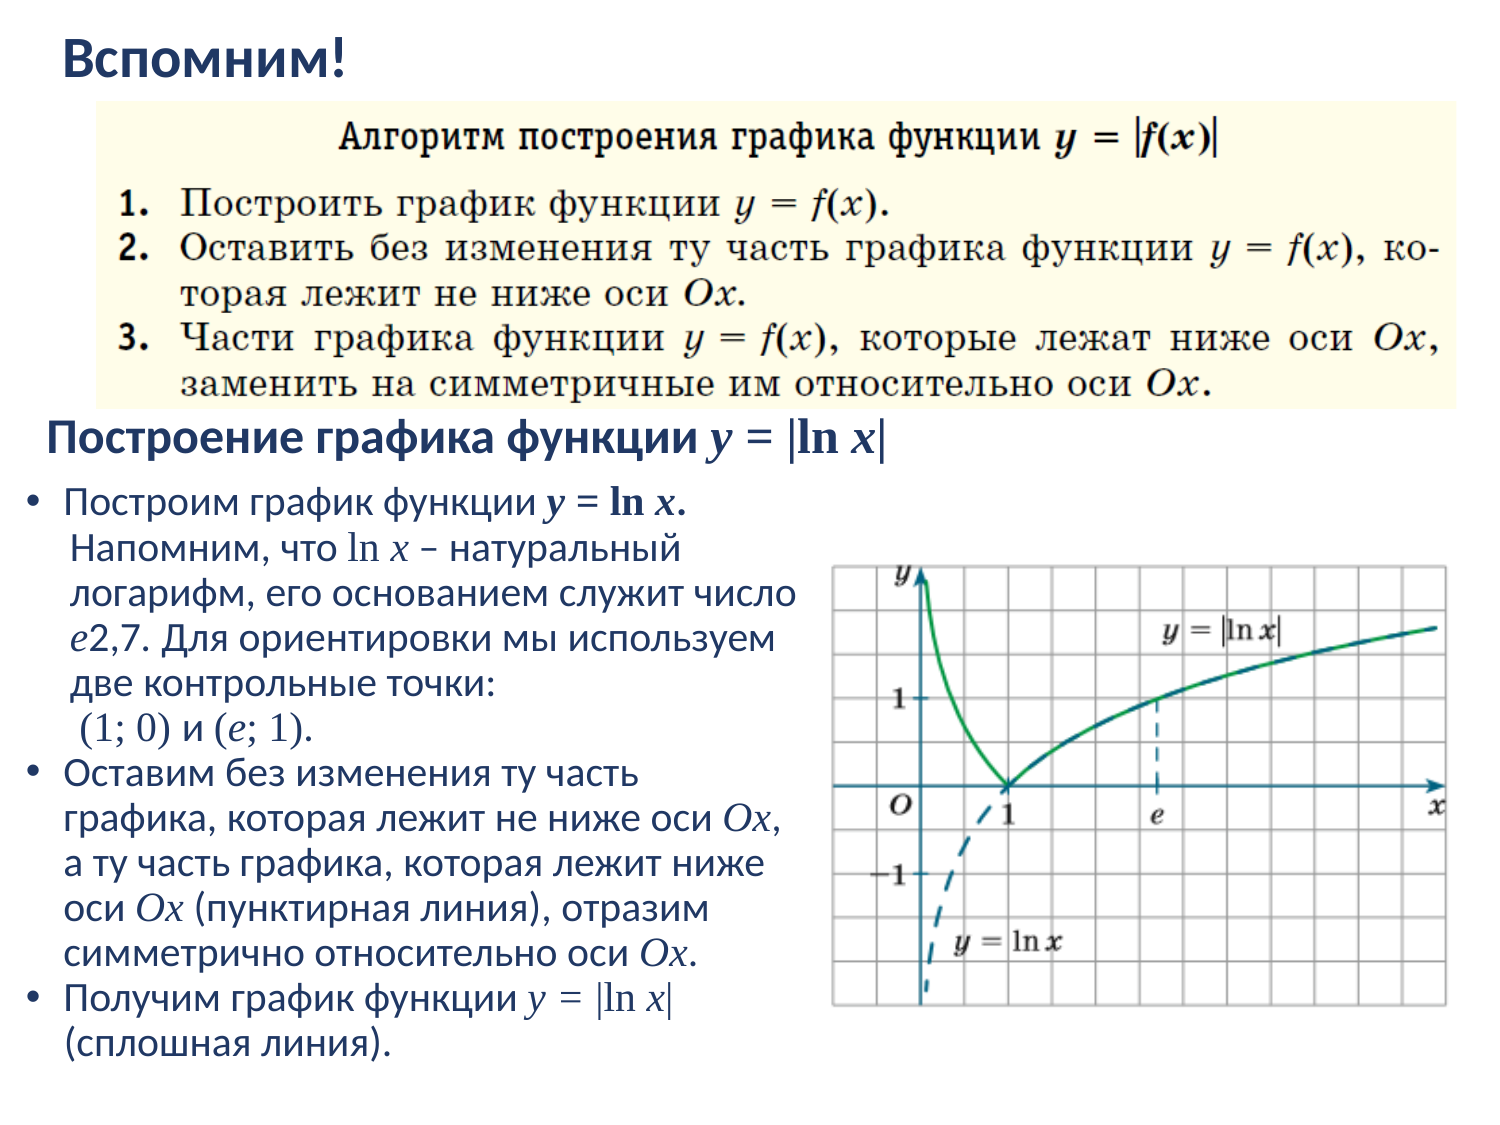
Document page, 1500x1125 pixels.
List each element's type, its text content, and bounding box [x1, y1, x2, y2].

title Построение графика функции y = |ln x| [31, 402, 1469, 473]
picture [95, 101, 1457, 409]
text_box Вспомним! [20, 19, 392, 99]
picture [817, 554, 1473, 1024]
